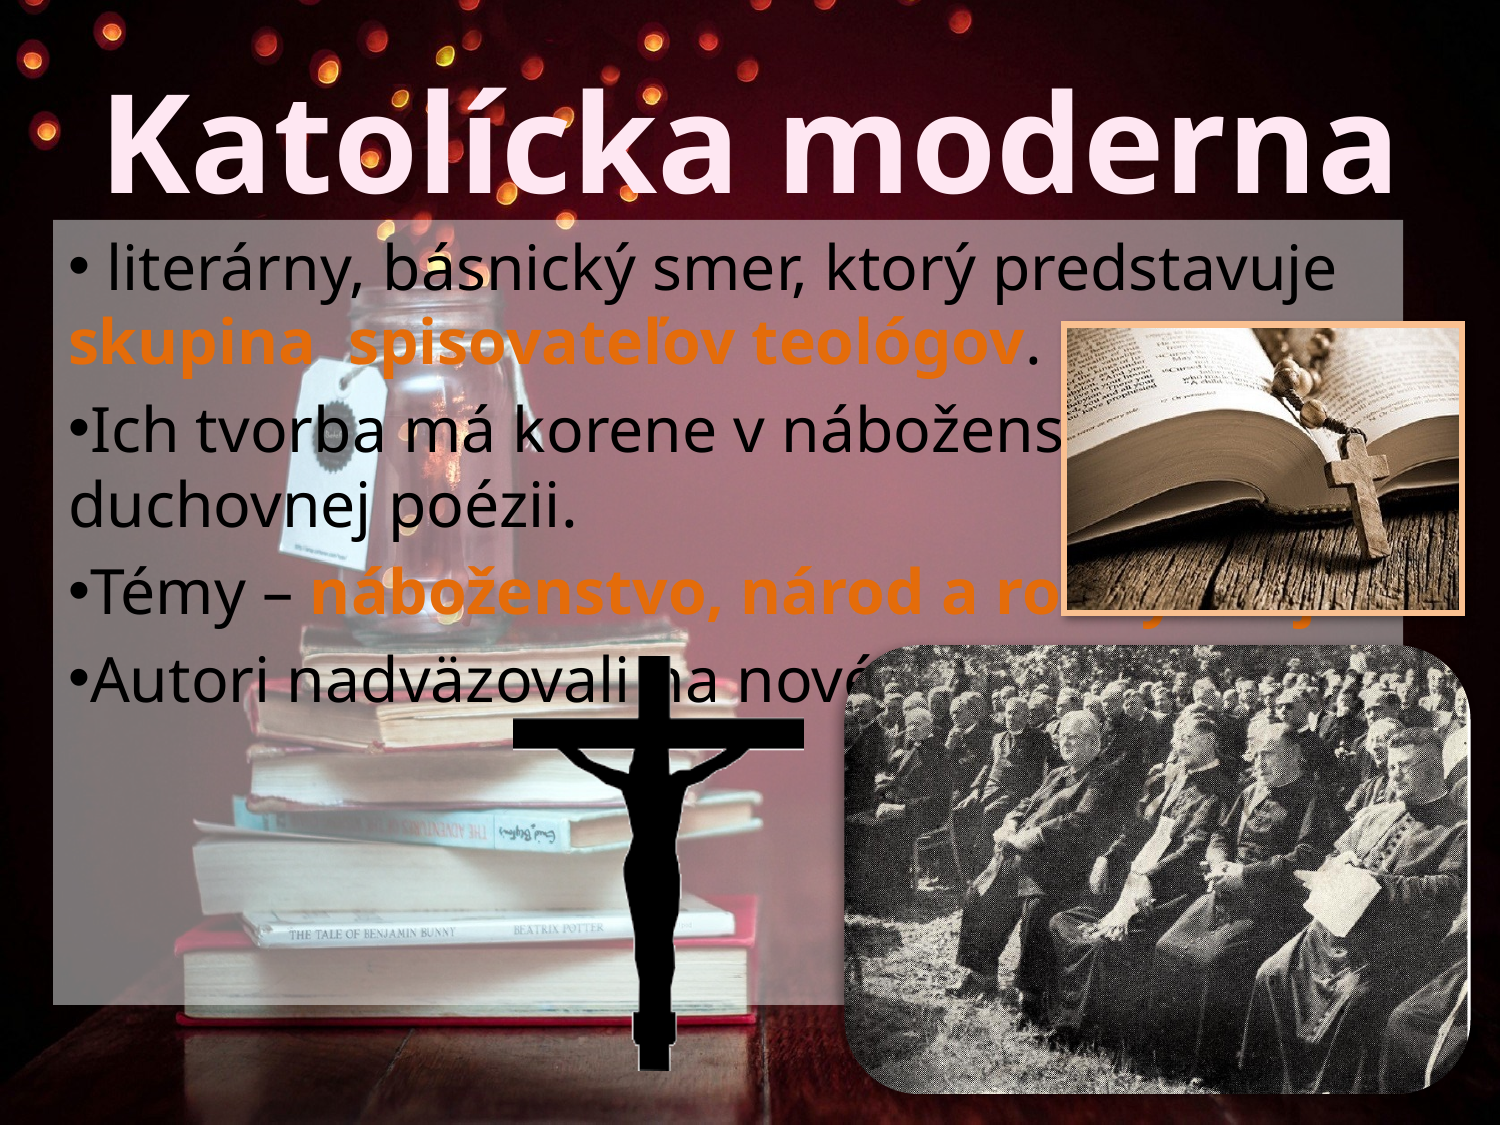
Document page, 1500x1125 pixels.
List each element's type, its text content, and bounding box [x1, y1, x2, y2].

list literárny, básnický smer, ktorý predstavuje skupina spisovateľov teológov. Ich tvorba má korene v nábožensko-duchovnej poézii. Témy – náboženstvo, národ a rodný kraj. Autori nadväzovali na nové básnické smery. [53, 219, 1404, 1005]
title Katolícka moderna [75, 45, 1425, 233]
picture [0, 0, 1500, 1125]
